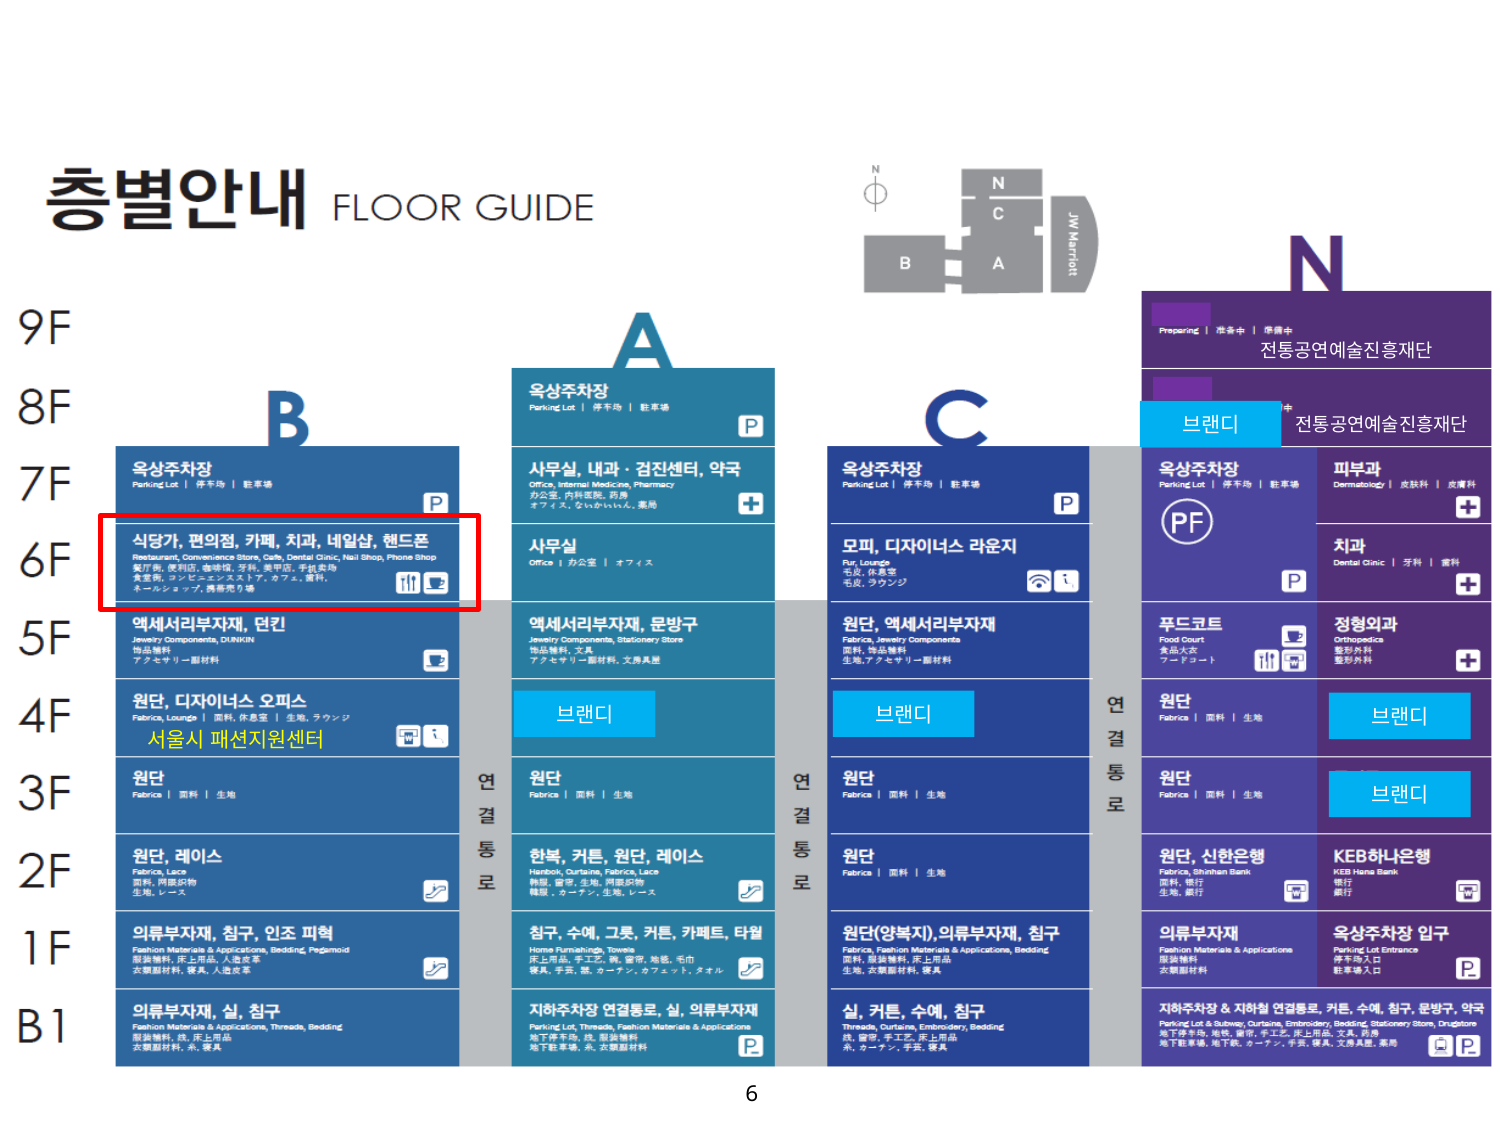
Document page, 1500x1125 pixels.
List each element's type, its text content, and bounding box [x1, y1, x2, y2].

text_box 6 [730, 1081, 774, 1114]
picture [0, 163, 1500, 1073]
